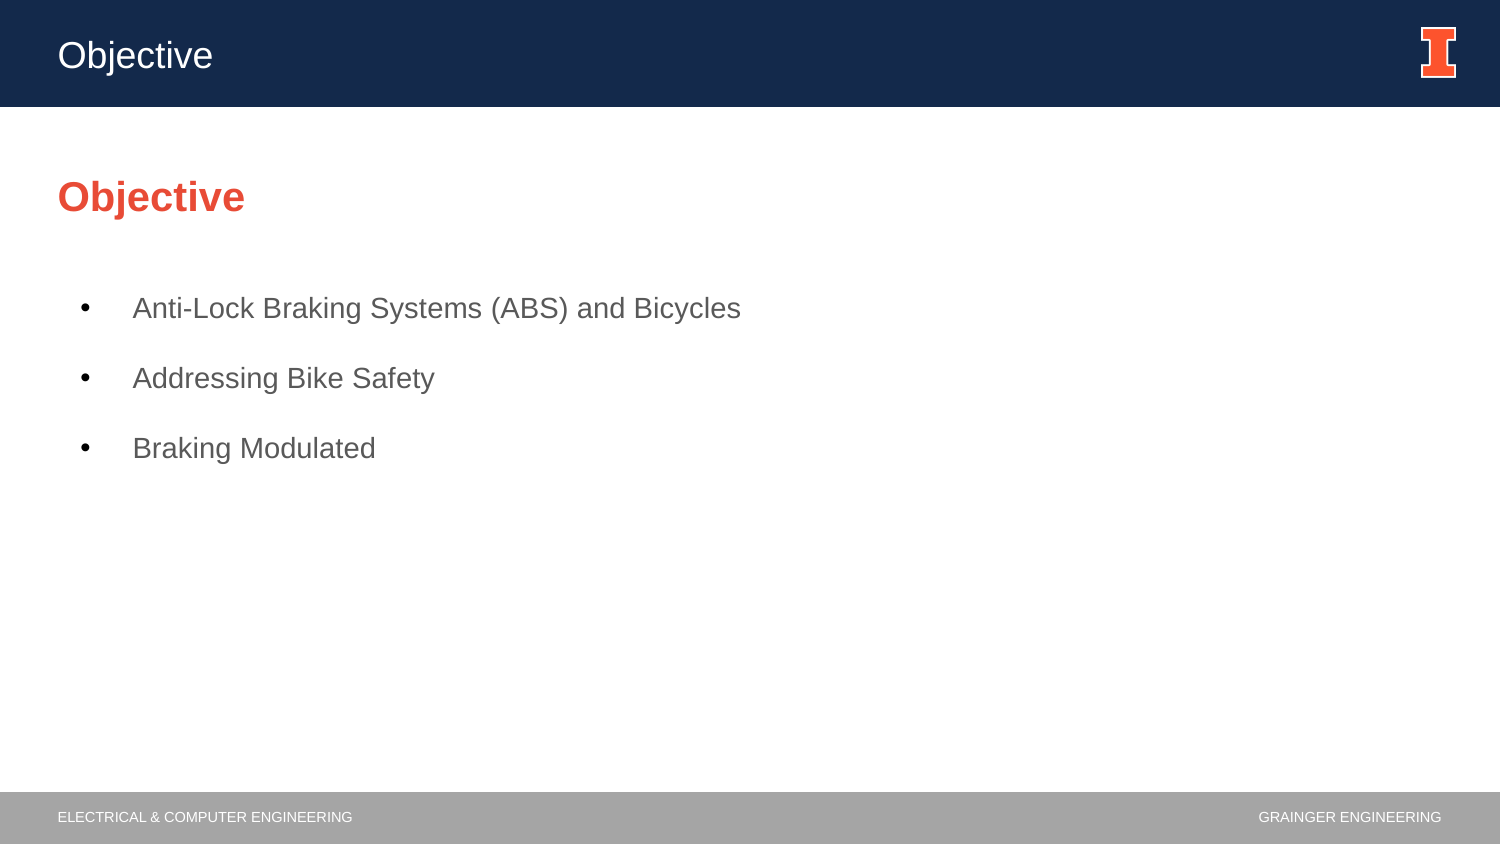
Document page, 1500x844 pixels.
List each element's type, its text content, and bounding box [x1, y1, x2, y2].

text_box Objective [46, 25, 1389, 82]
text_box [0, 0, 1500, 107]
text_box GRAINGER ENGINEERING [1148, 802, 1453, 832]
text_box [0, 792, 1500, 844]
picture [1421, 27, 1456, 78]
text_box ELECTRICAL & COMPUTER ENGINEERING [46, 802, 1030, 832]
list Objective Anti-Lock Braking Systems (ABS) and Bicycles Addressing Bike Safety Braking Modulated [46, 164, 1422, 758]
